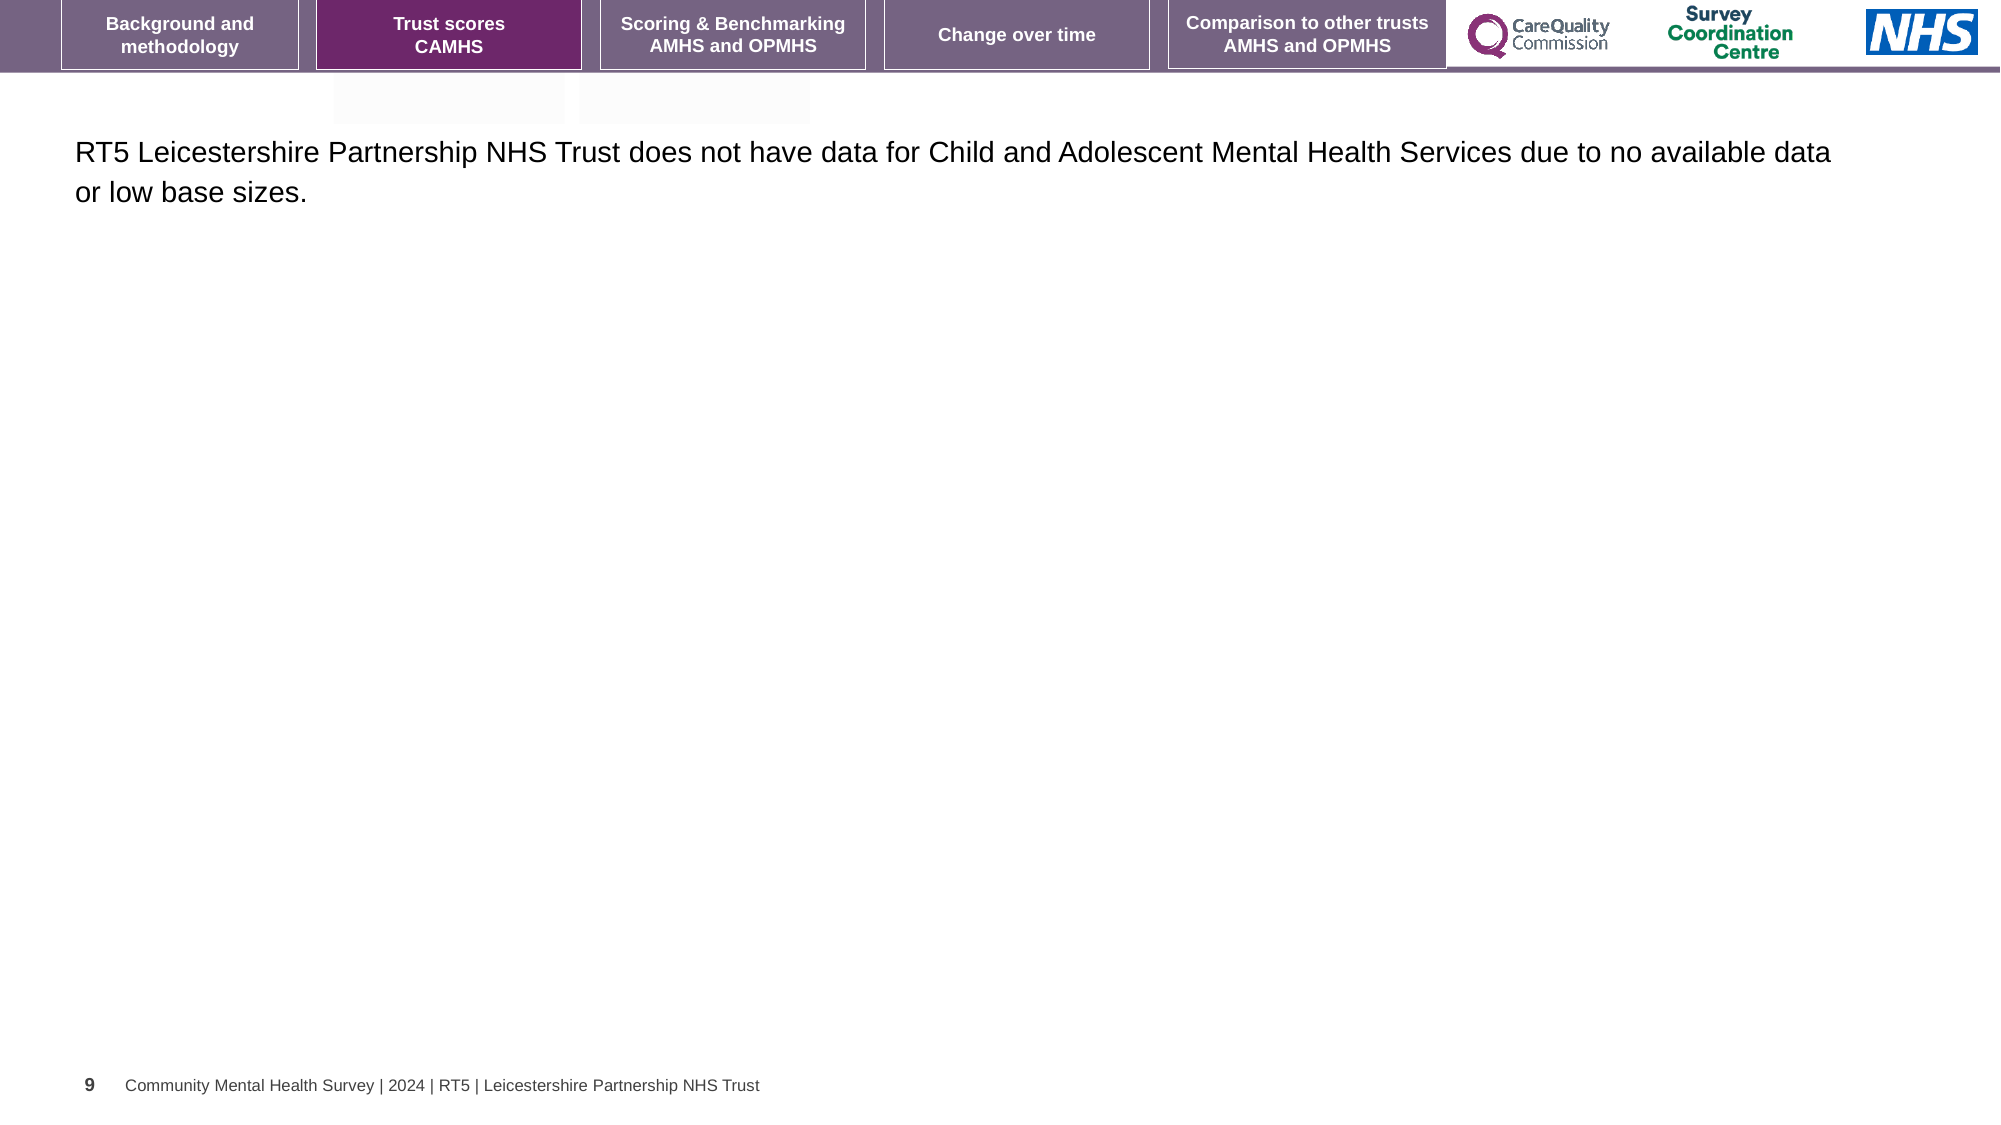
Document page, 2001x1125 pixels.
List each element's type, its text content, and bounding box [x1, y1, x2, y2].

picture [1467, 13, 1610, 59]
text_box RT5 Leicestershire Partnership NHS Trust does not have data for Child and Adolescent Mental Health Services due to no available data or low base sizes. [0, 130, 1841, 257]
picture [1666, 3, 1794, 61]
picture [1866, 9, 1978, 55]
text_box 9 [84, 1065, 122, 1125]
